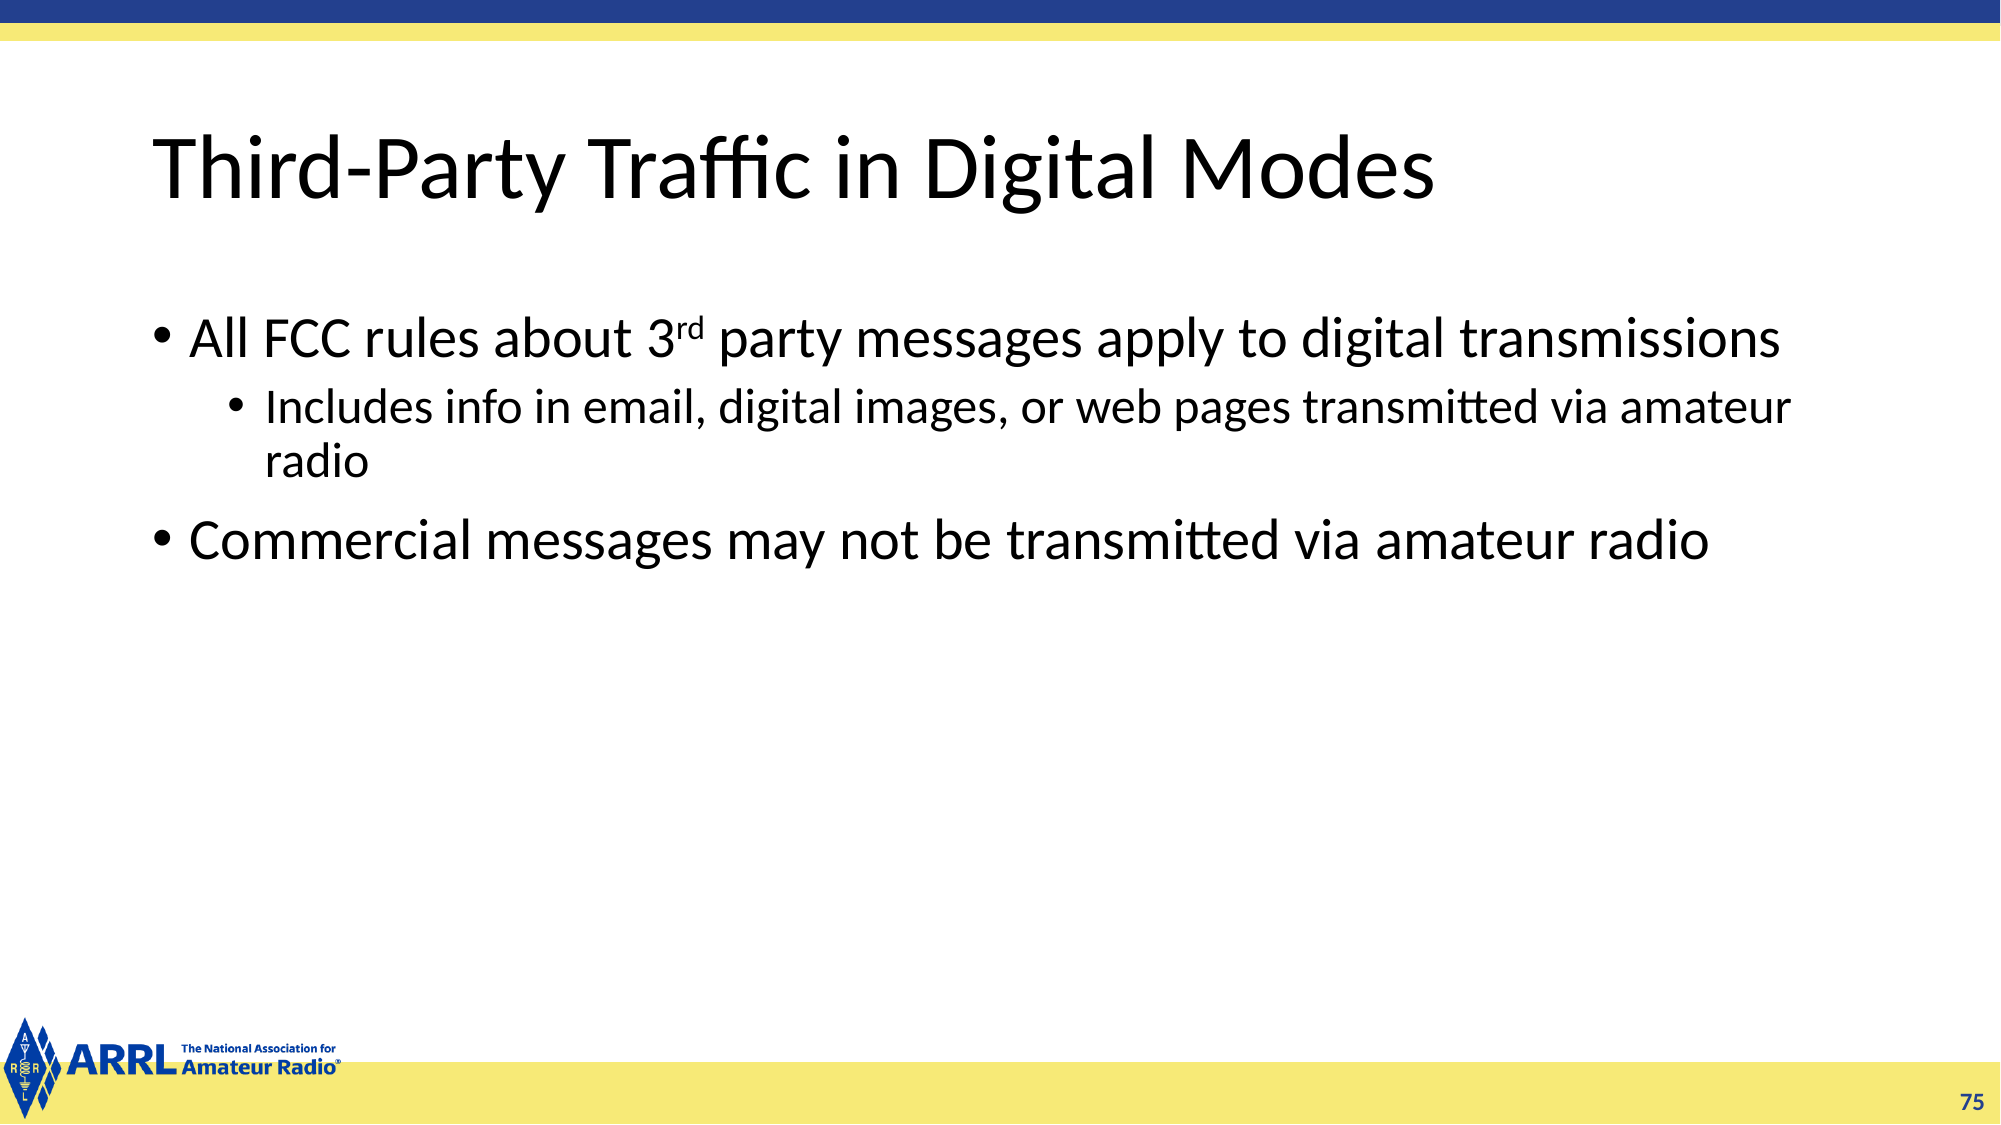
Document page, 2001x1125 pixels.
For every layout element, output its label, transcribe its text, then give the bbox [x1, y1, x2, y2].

title Third-Party Traffic in Digital Modes [137, 59, 1863, 278]
picture [1, 1015, 342, 1121]
list All FCC rules about 3rd party messages apply to digital transmissions Includes info in email, digital images, or web pages transmitted via amateur radio Commercial messages may not be transmitted via amateur radio [137, 299, 1863, 1014]
